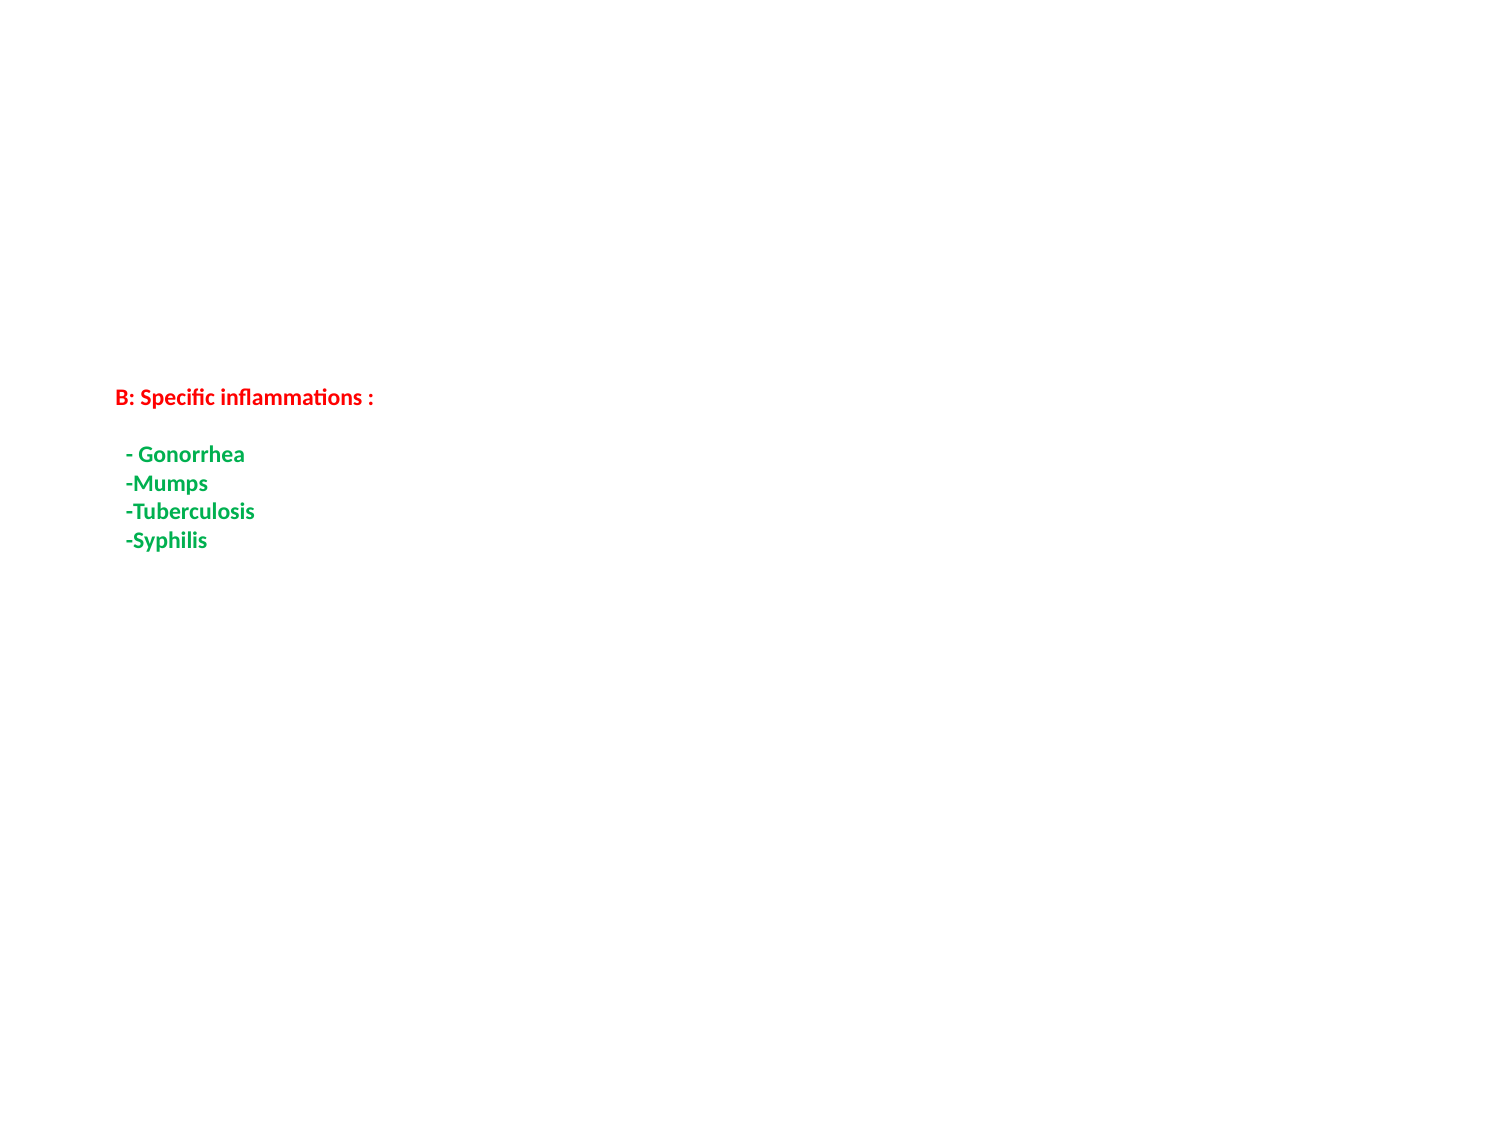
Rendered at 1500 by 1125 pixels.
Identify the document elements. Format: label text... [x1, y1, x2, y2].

title B: Specific inflammations : - Gonorrhea -Mumps -Tuberculosis -Syphilis [100, 373, 1451, 561]
